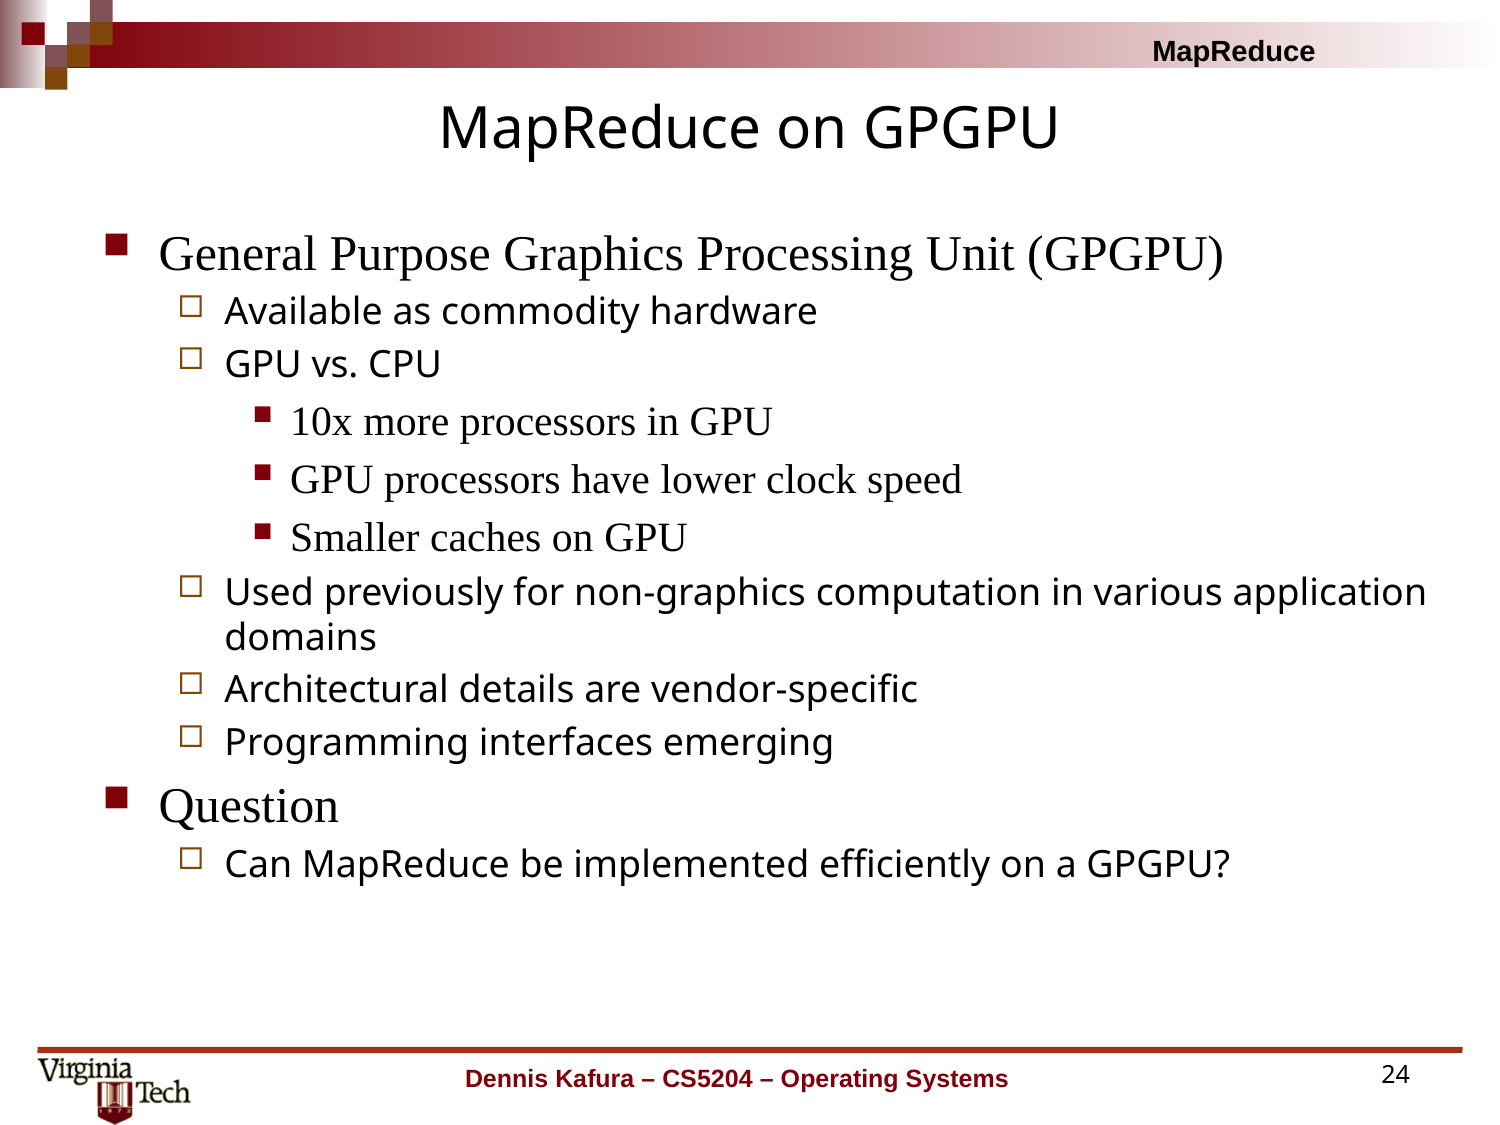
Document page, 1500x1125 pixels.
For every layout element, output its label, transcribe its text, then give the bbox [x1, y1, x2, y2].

title MapReduce on GPGPU [74, 74, 1426, 176]
footer Dennis Kafura – CS5204 – Operating Systems [424, 1024, 1051, 1101]
slide_number 24 [1074, 1024, 1426, 1101]
picture [37, 1058, 191, 1125]
list General Purpose Graphics Processing Unit (GPGPU) Available as commodity hardware GPU vs. CPU 10x more processors in GPU GPU processors have lower clock speed Smaller caches on GPU Used previously for non-graphics computation in various application domains Architectural details are vendor-specific Programming interfaces emerging Question Can MapReduce be implemented efficiently on a GPGPU? [87, 212, 1451, 951]
